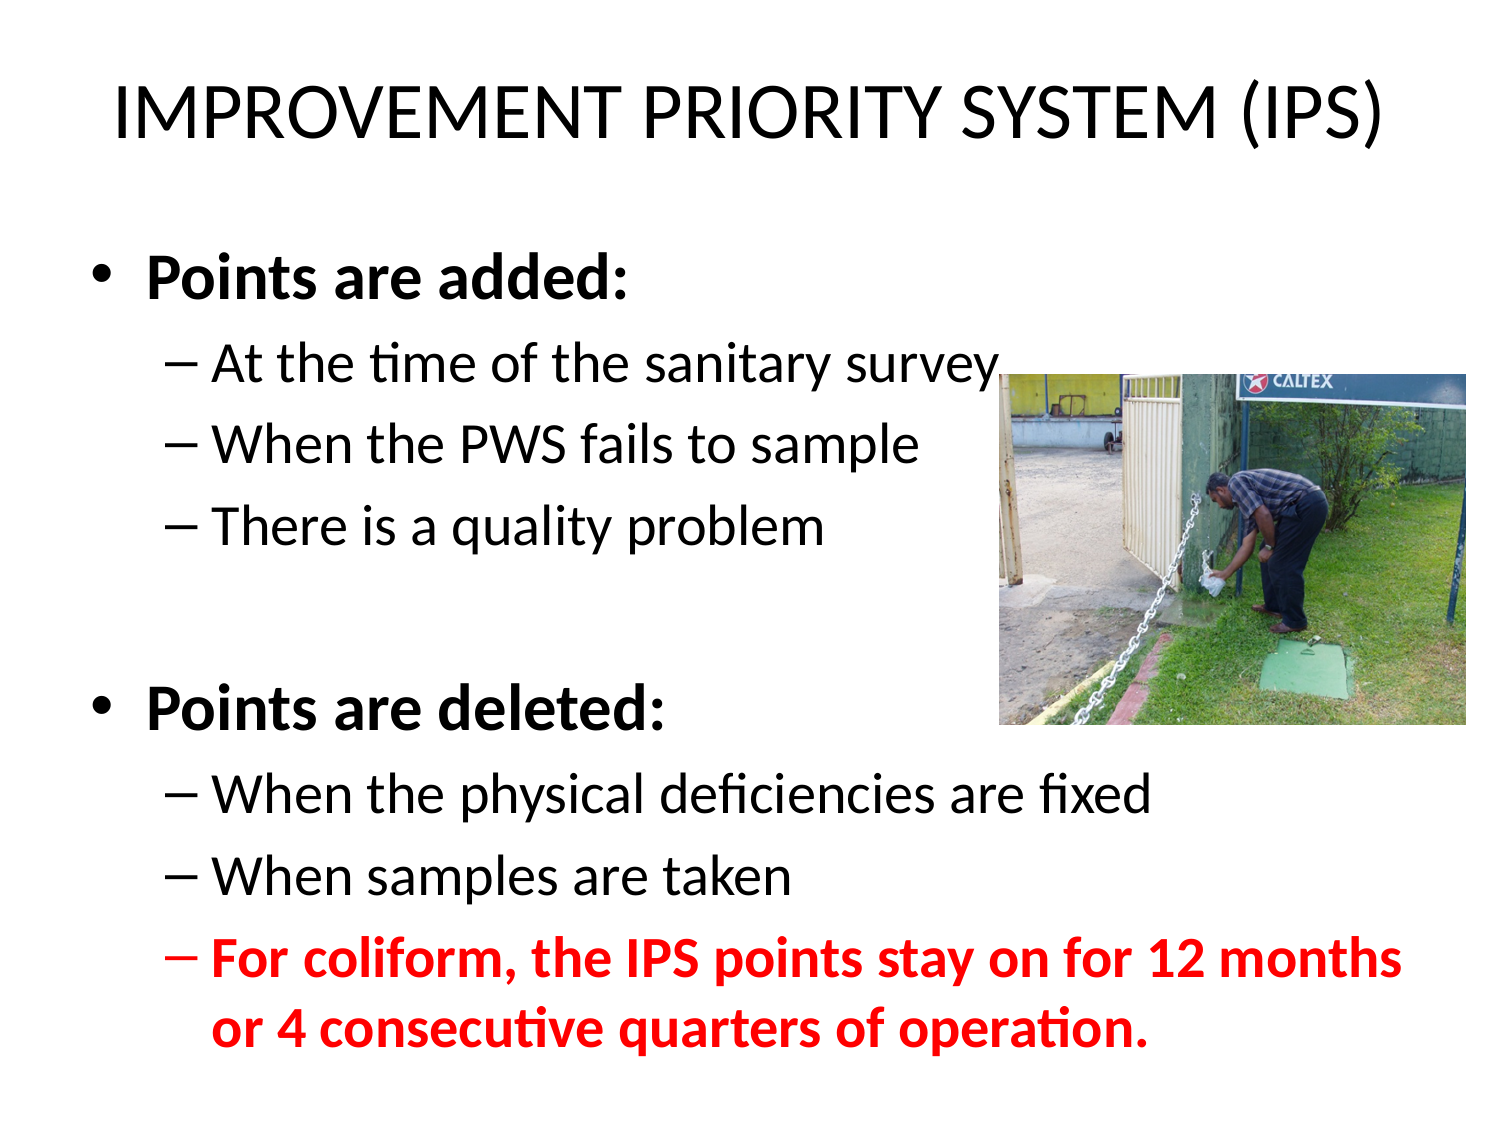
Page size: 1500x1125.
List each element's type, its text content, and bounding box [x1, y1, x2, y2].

title IMPROVEMENT PRIORITY SYSTEM (IPS) [75, 12, 1425, 200]
list Points are added: At the time of the sanitary survey When the PWS fails to sample There is a quality problem Points are deleted: When the physical deficiencies are fixed When samples are taken For coliform, the IPS points stay on for 12 months or 4 consecutive quarters of operation. [75, 224, 1450, 1075]
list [999, 374, 1466, 726]
